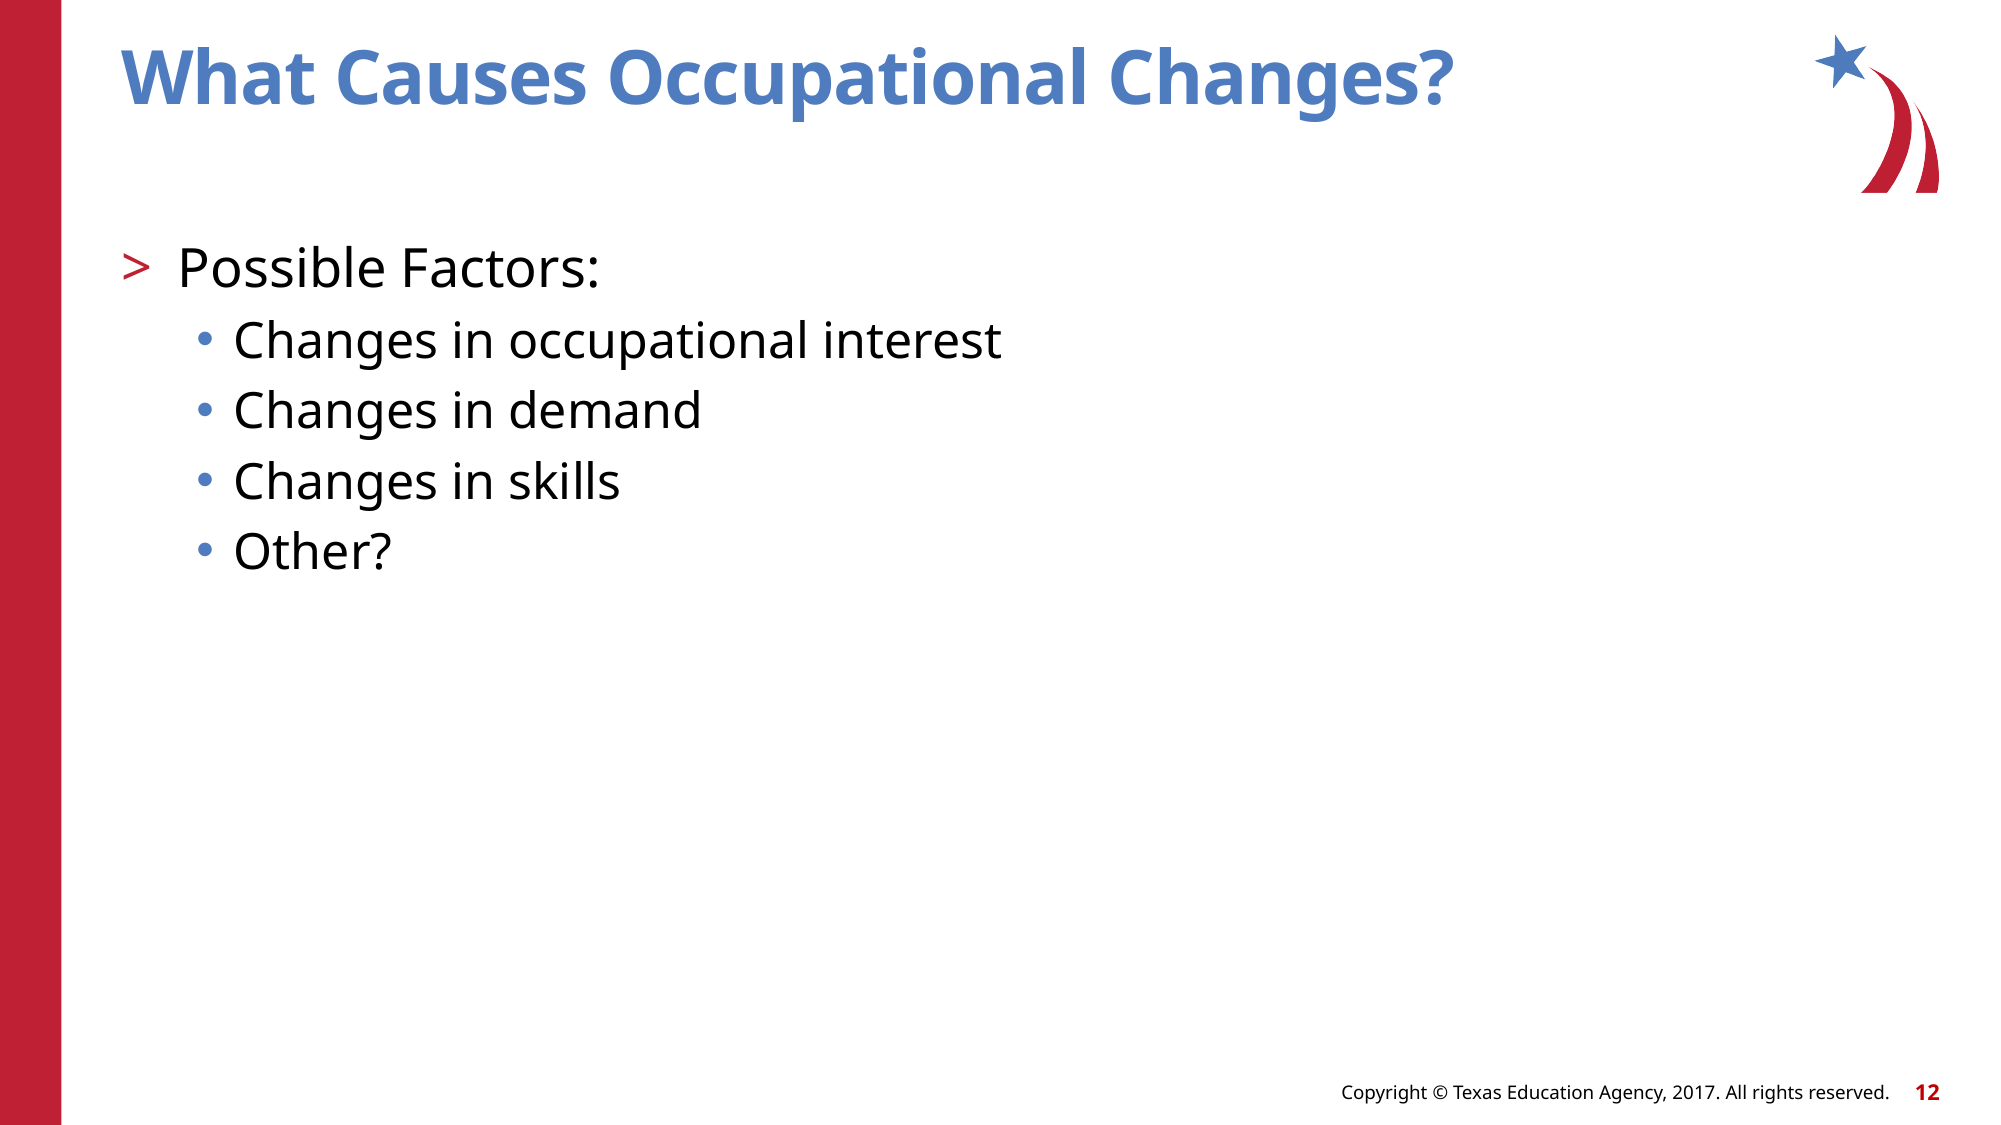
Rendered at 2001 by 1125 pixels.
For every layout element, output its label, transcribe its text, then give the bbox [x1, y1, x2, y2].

title What Causes Occupational Changes? [121, 66, 1772, 211]
picture [1814, 34, 1939, 193]
list Possible Factors: Changes in occupational interest Changes in demand Changes in skills Other? [121, 233, 1936, 1010]
